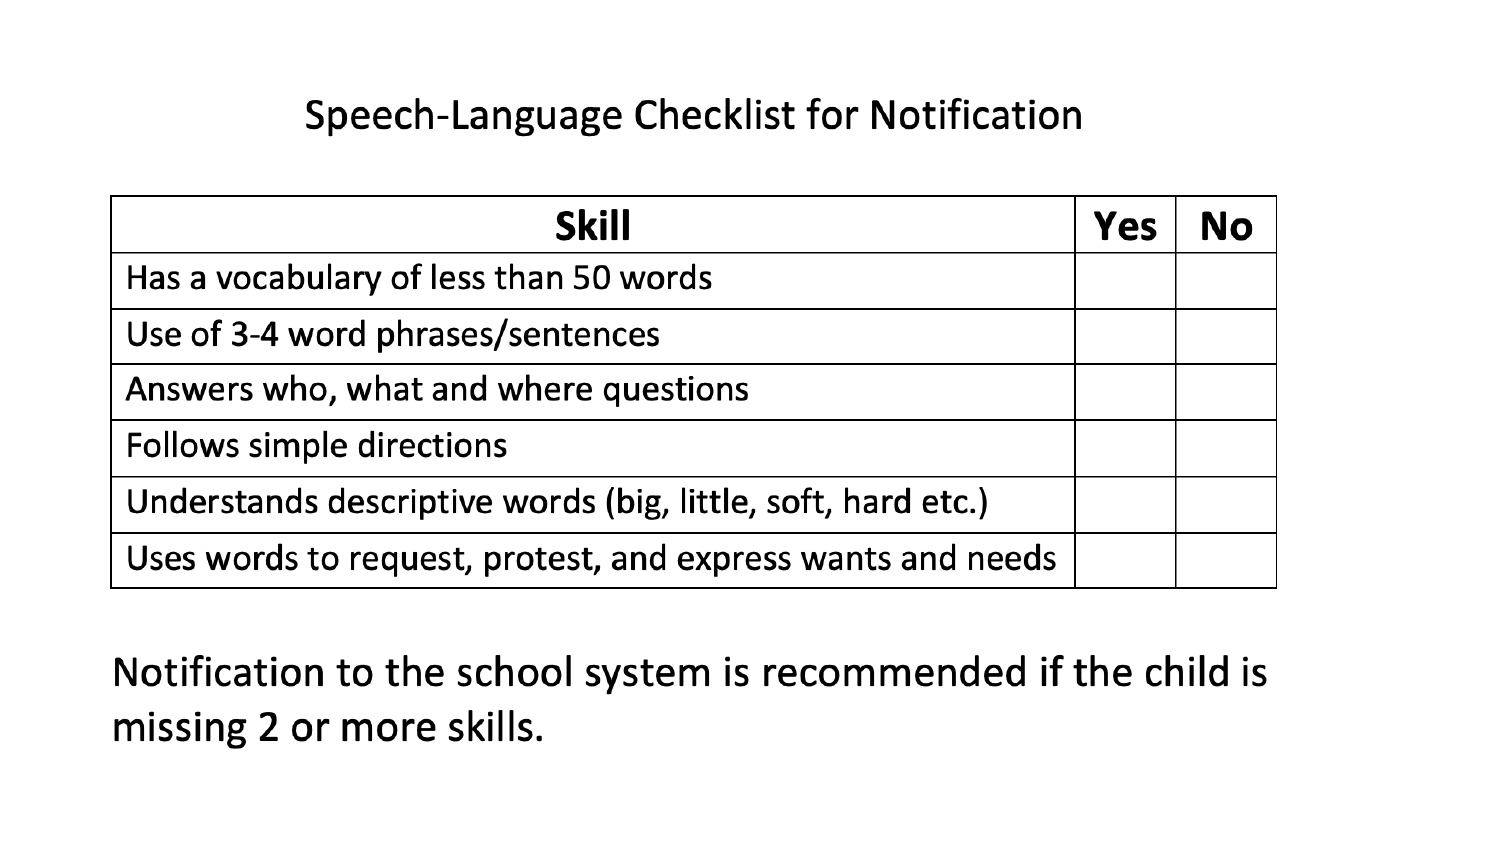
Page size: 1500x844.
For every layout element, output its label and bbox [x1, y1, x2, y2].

picture [24, 24, 1388, 819]
